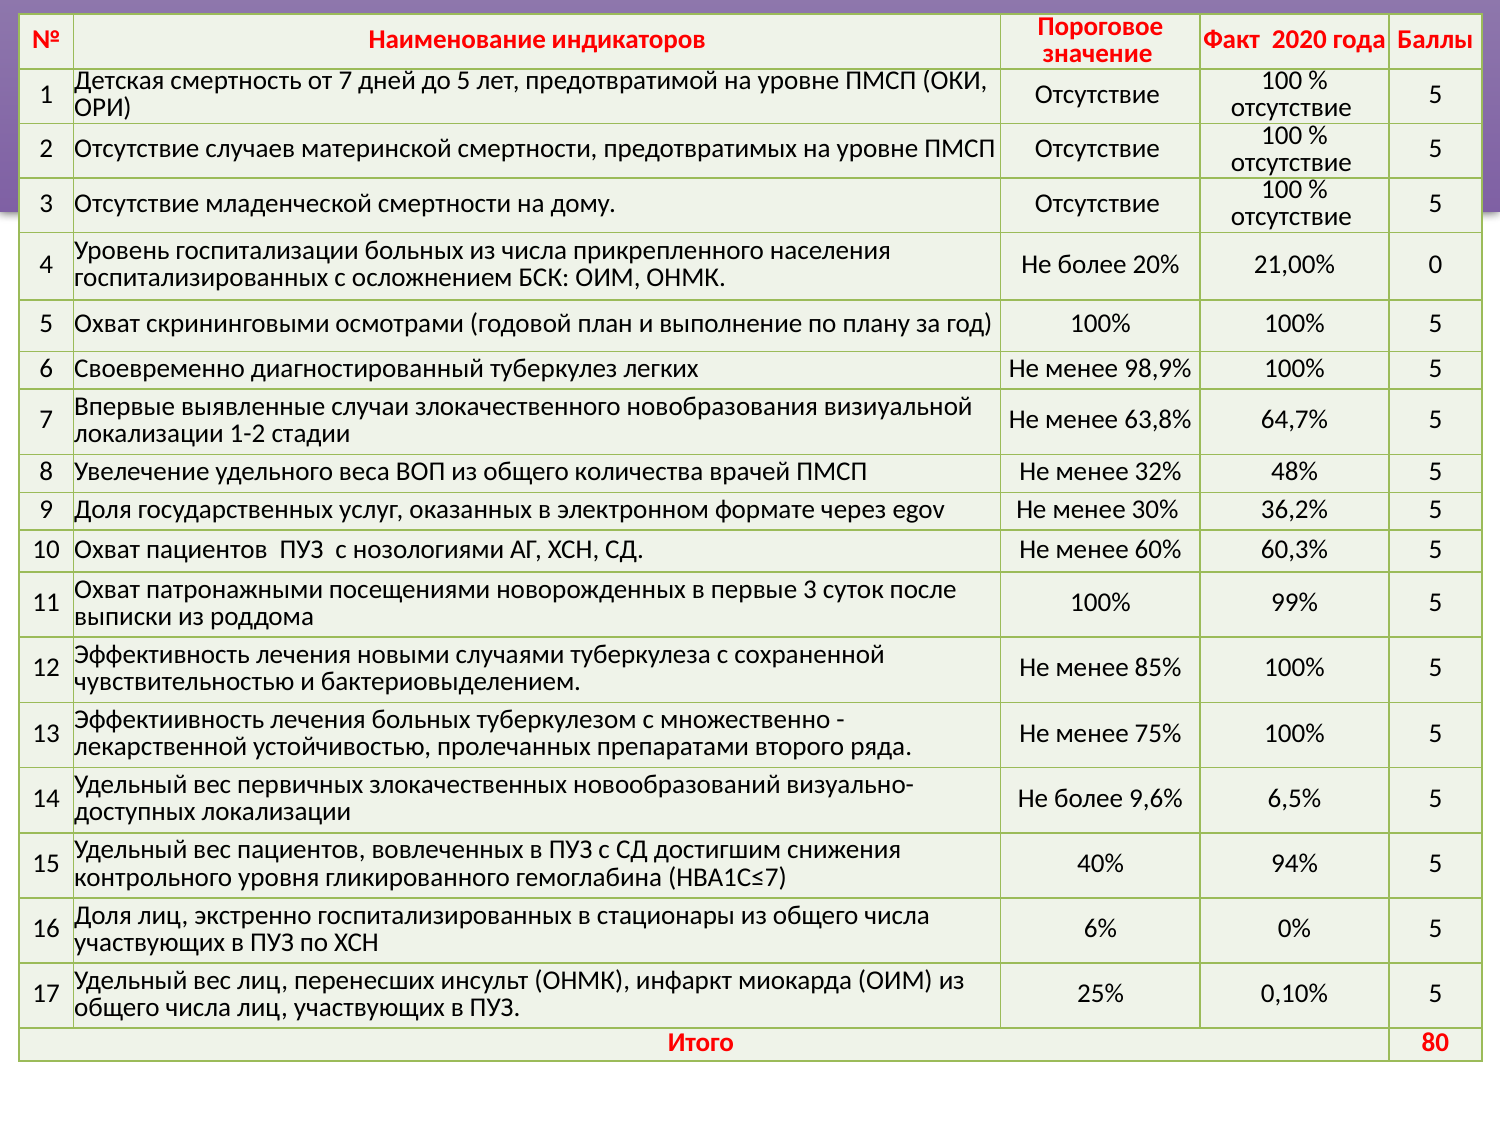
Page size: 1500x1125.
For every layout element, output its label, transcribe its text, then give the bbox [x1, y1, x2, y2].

table_cell Итого [20, 1029, 1388, 1060]
table_cell Увелечение удельного веса ВОП из общего количества врачей ПМСП [74, 455, 1000, 492]
table_cell Удельный вес лиц, перенесших инсульт (ОНМК), инфаркт миокарда (ОИМ) из общего числа лиц, участвующих в ПУЗ. [74, 964, 1000, 1027]
table_cell 5 [1390, 638, 1481, 702]
table_cell 64,7% [1201, 390, 1388, 454]
table_cell 16 [20, 899, 73, 962]
table_cell 10 [20, 531, 73, 571]
table_cell 15 [20, 834, 73, 897]
table_cell Не менее 30% [1001, 493, 1199, 529]
table_cell 5 [1390, 573, 1481, 636]
table_cell 8 [20, 455, 73, 492]
table_cell 5 [1390, 301, 1481, 351]
table_cell Доля государственных услуг, оказанных в электронном формате через egov [74, 493, 1000, 529]
table_cell Не менее 98,9% [1001, 352, 1199, 388]
table_cell 6,5% [1201, 768, 1388, 832]
table_cell Отсутствие случаев материнской смертности, предотвратимых на уровне ПМСП [74, 124, 1000, 177]
table_cell 12 [20, 638, 73, 702]
table_cell 5 [1390, 455, 1481, 492]
table_cell Впервые выявленные случаи злокачественного новобразования визиуальной локализации 1-2 стадии [74, 390, 1000, 454]
table_cell Удельный вес пациентов, вовлеченных в ПУЗ с СД достигшим снижения контрольного уровня гликированного гемоглабина (HBA1C≤7) [74, 834, 1000, 897]
table_cell 100% [1001, 573, 1199, 636]
table_cell 21,00% [1201, 233, 1388, 299]
table_cell 5 [1390, 493, 1481, 529]
table_cell 6% [1001, 899, 1199, 962]
table_cell Не менее 32% [1001, 455, 1199, 492]
table_cell Детская смертность от 7 дней до 5 лет, предотвратимой на уровне ПМСП (ОКИ, ОРИ) [74, 70, 1000, 123]
table_cell 100% [1201, 301, 1388, 351]
table_cell 5 [1390, 964, 1481, 1027]
table_cell Охват скрининговыми осмотрами (годовой план и выполнение по плану за год) [74, 301, 1000, 351]
table_cell 6 [20, 352, 73, 388]
table_cell 60,3% [1201, 531, 1388, 571]
table_cell 80 [1390, 1029, 1481, 1060]
table_header Пороговое значение [1001, 15, 1199, 68]
table_cell 11 [20, 573, 73, 636]
table_cell Своевременно диагностированный туберкулез легких [74, 352, 1000, 388]
table_cell 48% [1201, 455, 1388, 492]
table_cell Не менее 63,8% [1001, 390, 1199, 454]
table_cell 4 [20, 233, 73, 299]
table_cell Охват пациентов ПУЗ с нозологиями АГ, ХСН, СД. [74, 531, 1000, 571]
table_cell 99% [1201, 573, 1388, 636]
table_cell Охват патронажными посещениями новорожденных в первые 3 суток после выписки из роддома [74, 573, 1000, 636]
table_cell 5 [20, 301, 73, 351]
table_cell 5 [1390, 352, 1481, 388]
table_cell 0 [1390, 233, 1481, 299]
table_cell Эффектиивность лечения больных туберкулезом с множественно - лекарственной устойчивостью, пролечанных препаратами второго ряда. [74, 703, 1000, 767]
table_cell 100% [1201, 703, 1388, 767]
table_cell 0% [1201, 899, 1388, 962]
table_cell 5 [1390, 768, 1481, 832]
table_cell Удельный вес первичных злокачественных новообразований визуально-доступных локализации [74, 768, 1000, 832]
table_cell 3 [20, 179, 73, 232]
table_cell 17 [20, 964, 73, 1027]
table_cell Отсутствие [1001, 70, 1199, 123]
table_cell Отсутствие [1001, 124, 1199, 177]
table_cell 14 [20, 768, 73, 832]
table_cell 7 [20, 390, 73, 454]
table_cell 1 [20, 70, 73, 123]
table_cell 5 [1390, 899, 1481, 962]
table_cell 5 [1390, 179, 1481, 232]
table_header Факт 2020 года [1201, 15, 1388, 68]
table_cell Не менее 75% [1001, 703, 1199, 767]
table_cell 5 [1390, 703, 1481, 767]
table_header № [20, 15, 73, 68]
table_header Наименование индикаторов [74, 15, 1000, 68]
table_cell 0,10% [1201, 964, 1388, 1027]
table_cell 100% [1201, 352, 1388, 388]
table_cell Не более 20% [1001, 233, 1199, 299]
table_cell Отсутствие младенческой смертности на дому. [74, 179, 1000, 232]
table_cell Не менее 60% [1001, 531, 1199, 571]
table_cell Не более 9,6% [1001, 768, 1199, 832]
table_cell 36,2% [1201, 493, 1388, 529]
table_cell 40% [1001, 834, 1199, 897]
table_cell 100 % отсутствие [1201, 70, 1388, 123]
table_cell 5 [1390, 834, 1481, 897]
table_cell 5 [1390, 390, 1481, 454]
table_cell Уровень госпитализации больных из числа прикрепленного населения госпитализированных с осложнением БСК: ОИМ, ОНМК. [74, 233, 1000, 299]
table_cell 25% [1001, 964, 1199, 1027]
table_cell 100 % отсутствие [1201, 179, 1388, 232]
table_cell Не менее 85% [1001, 638, 1199, 702]
table_cell 9 [20, 493, 73, 529]
table_cell 5 [1390, 70, 1481, 123]
table_cell Отсутствие [1001, 179, 1199, 232]
table_cell 100% [1001, 301, 1199, 351]
table_cell 13 [20, 703, 73, 767]
table_cell 94% [1201, 834, 1388, 897]
table_cell Эффективность лечения новыми случаями туберкулеза с сохраненной чувствительностью и бактериовыделением. [74, 638, 1000, 702]
table_cell 2 [20, 124, 73, 177]
table_cell 5 [1390, 531, 1481, 571]
table_header Баллы [1390, 15, 1481, 68]
table_cell 100 % отсутствие [1201, 124, 1388, 177]
table_cell Доля лиц, экстренно госпитализированных в стационары из общего числа участвующих в ПУЗ по ХСН [74, 899, 1000, 962]
table_cell 100% [1201, 638, 1388, 702]
table_cell 5 [1390, 124, 1481, 177]
